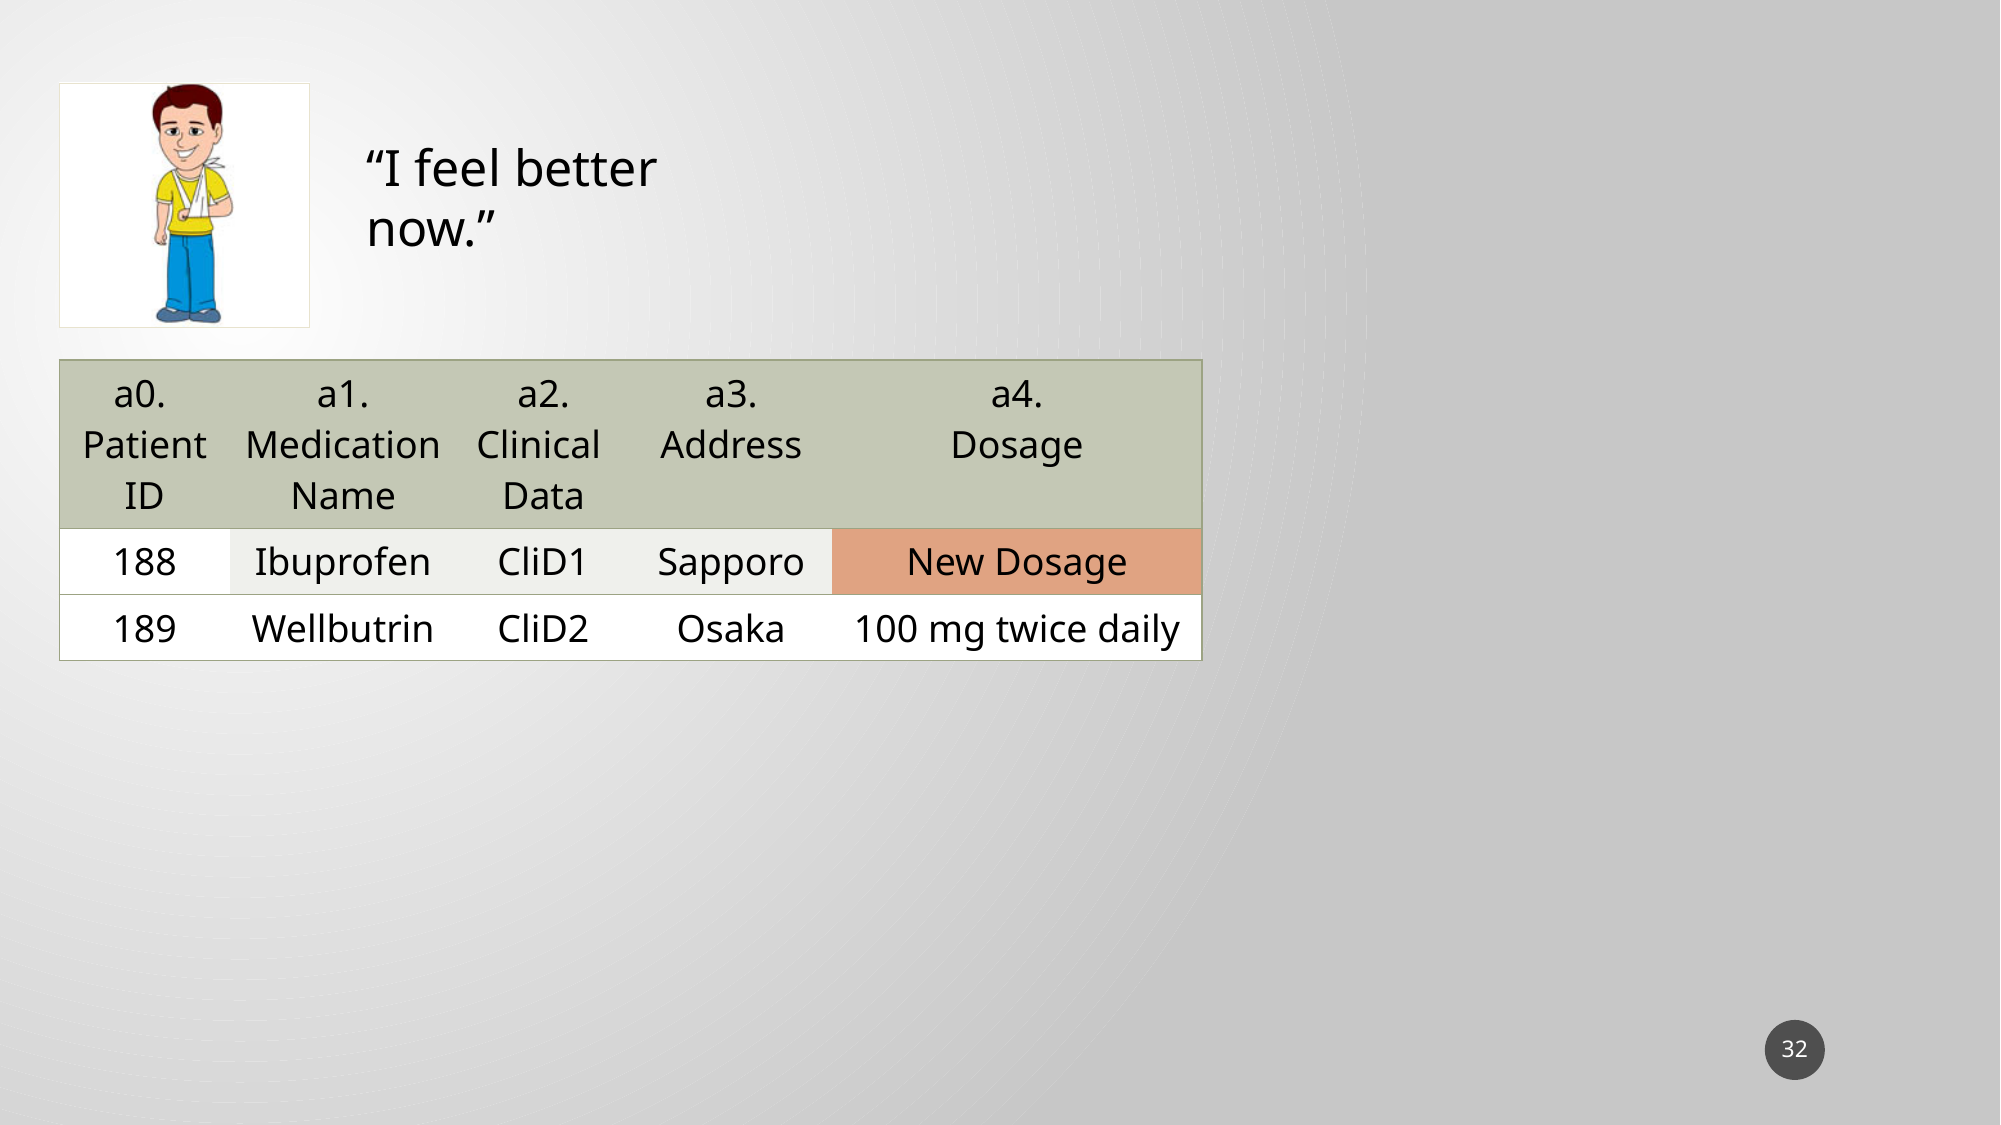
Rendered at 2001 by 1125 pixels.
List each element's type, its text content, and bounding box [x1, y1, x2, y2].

table_cell New Dosage [832, 529, 1201, 594]
table_cell Sapporo [631, 529, 832, 594]
slide_number 32 [1764, 1019, 1825, 1080]
table_header a4. Dosage [832, 361, 1201, 528]
table_cell Ibuprofen [230, 529, 456, 594]
table_cell CliD2 [456, 595, 631, 660]
table_header a3. Address [631, 361, 832, 528]
table_cell Osaka [631, 595, 832, 660]
table_cell 189 [60, 595, 230, 660]
table_header a1. Medication Name [230, 361, 456, 528]
picture [59, 82, 310, 328]
table_cell 188 [60, 529, 230, 594]
table_header a2. Clinical Data [456, 361, 631, 528]
table_cell Wellbutrin [230, 595, 456, 660]
text_box “I feel better now.” [351, 128, 760, 264]
table_cell 100 mg twice daily [832, 595, 1201, 660]
table_cell CliD1 [456, 529, 631, 594]
table_header a0. Patient ID [60, 361, 230, 528]
